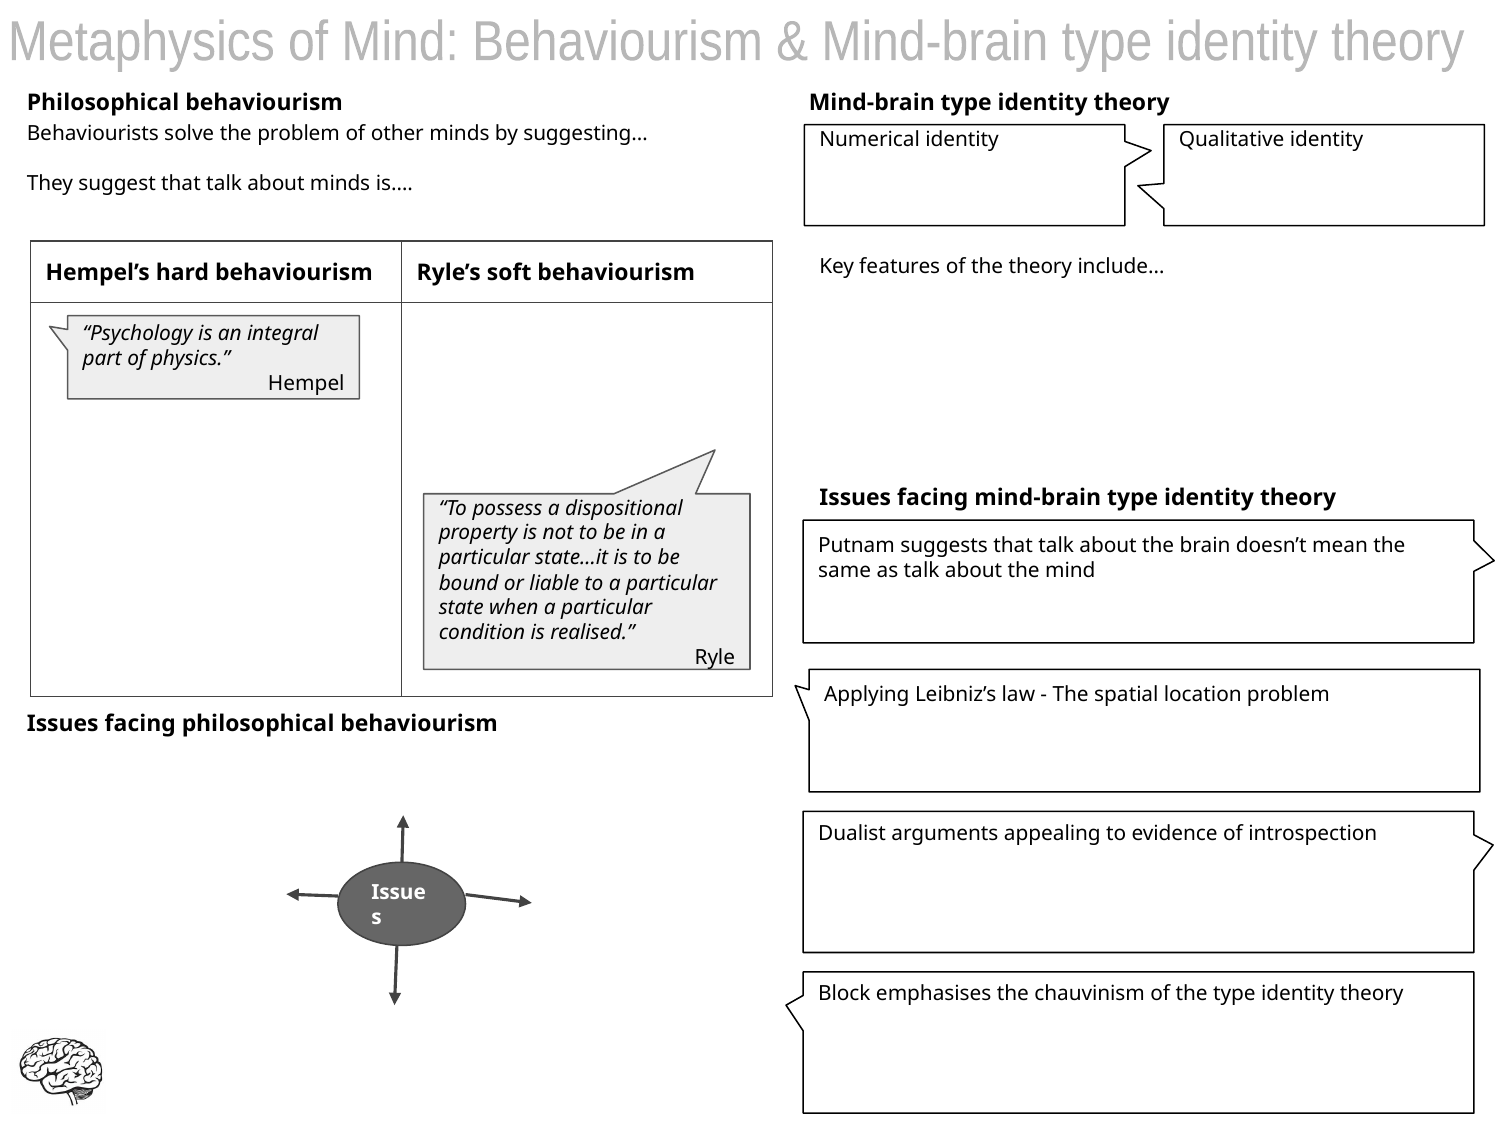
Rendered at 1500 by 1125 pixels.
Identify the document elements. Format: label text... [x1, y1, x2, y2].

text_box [465, 894, 532, 904]
text_box “Psychology is an integral part of physics.” Hempel [49, 315, 360, 399]
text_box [394, 945, 398, 1006]
text_box “To possess a dispositional property is not to be in a particular state...it is to be bound or liable to a particular state when a particular condition is realised.” Ryle [423, 450, 751, 670]
table_cell [31, 303, 401, 693]
text_box Numerical identity [804, 124, 1152, 225]
text_box Key features of the theory include… [804, 225, 1485, 367]
text_box Applying Leibniz’s law - The spatial location problem [795, 669, 1480, 792]
text_box Behaviourists solve the problem of other minds by suggesting… They suggest that talk about minds is…. [11, 104, 749, 246]
picture [11, 1029, 106, 1114]
text_box Dualist arguments appealing to evidence of introspection [803, 811, 1494, 953]
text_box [286, 893, 339, 897]
table_cell [402, 303, 772, 696]
text_box Issues facing philosophical behaviourism [11, 693, 567, 746]
text_box Philosophical behaviourism [11, 71, 567, 104]
text_box Block emphasises the chauvinism of the type identity theory [786, 971, 1474, 1114]
text_box Mind-brain type identity theory [793, 71, 1349, 125]
text_box Issues facing mind-brain type identity theory [804, 467, 1360, 520]
text_box Qualitative identity [1137, 124, 1485, 225]
text_box Issues [337, 862, 465, 946]
table_header Hempel’s hard behaviourism [31, 246, 401, 302]
text_box Putnam suggests that talk about the brain doesn’t mean the same as talk about the mind [803, 520, 1495, 643]
table_header Ryle’s soft behaviourism [402, 242, 772, 302]
